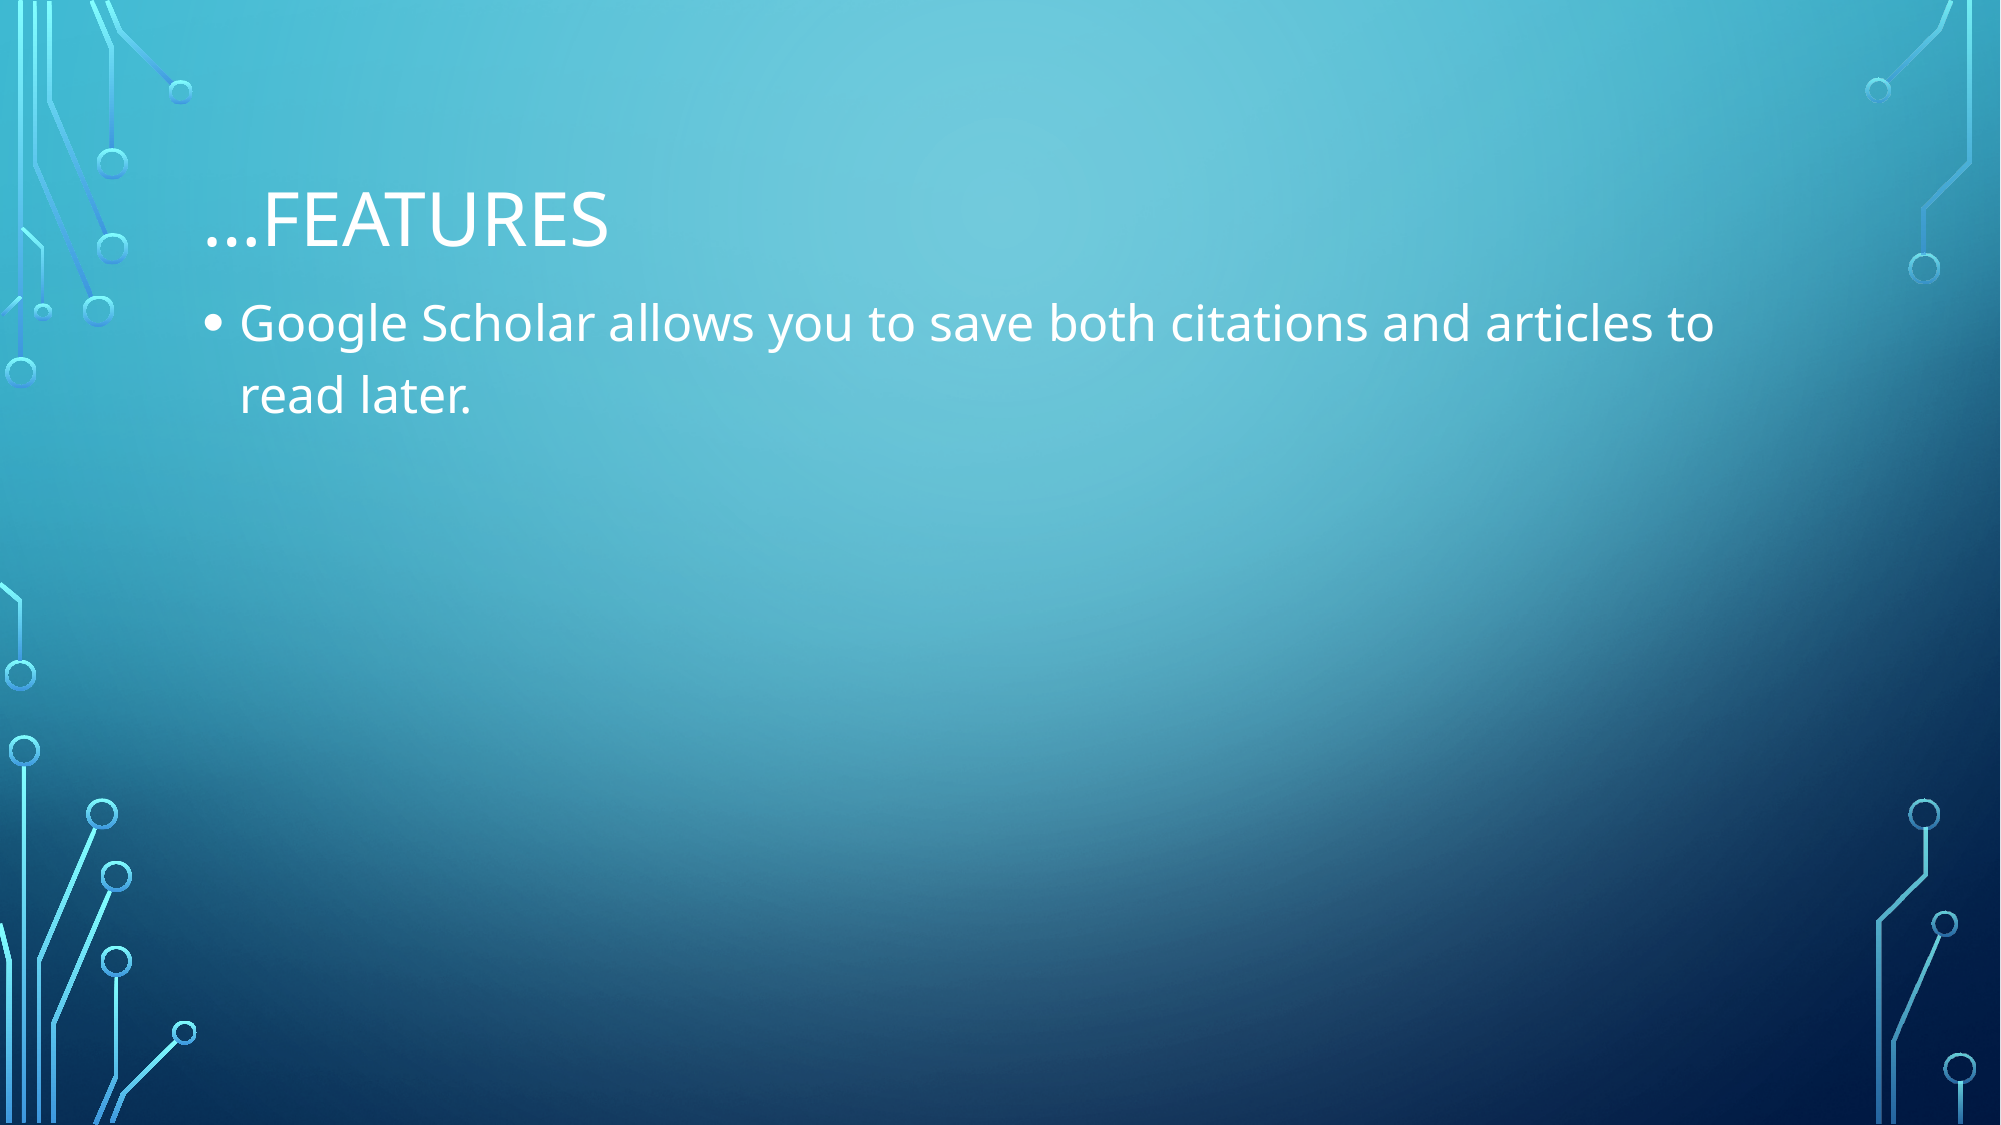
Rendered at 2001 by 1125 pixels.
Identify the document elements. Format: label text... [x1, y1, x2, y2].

list Google Scholar allows you to save both citations and articles to read later. [187, 272, 1813, 853]
title …Features [187, 101, 1813, 272]
